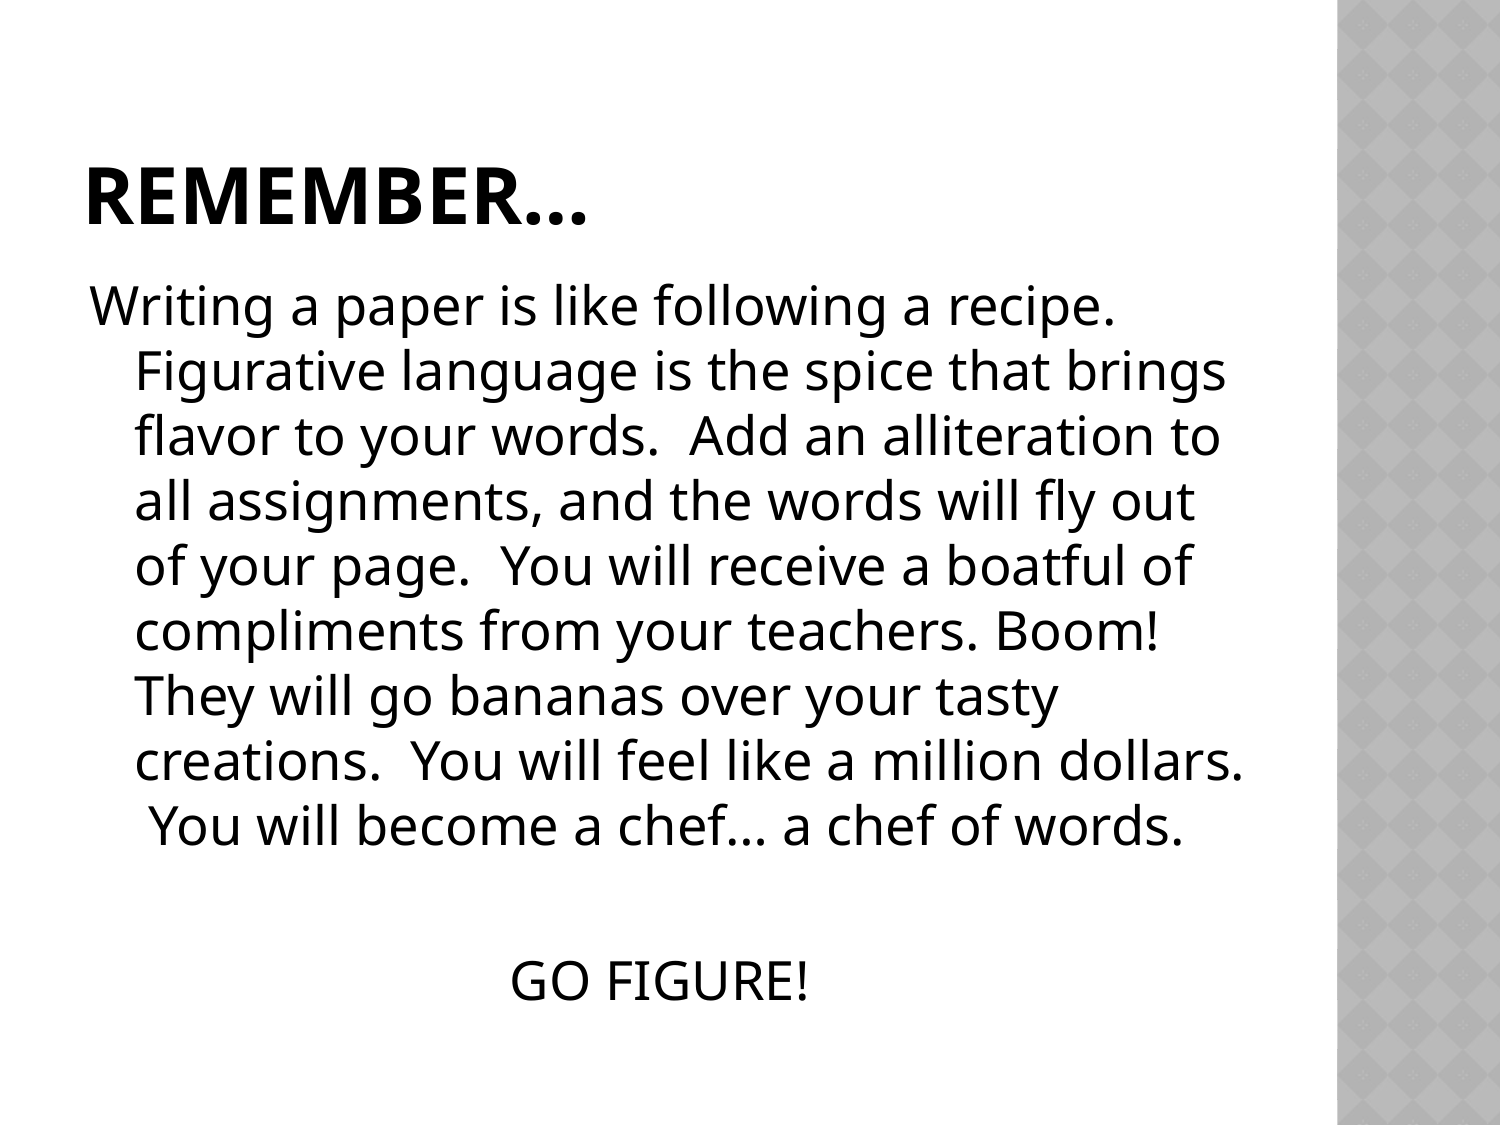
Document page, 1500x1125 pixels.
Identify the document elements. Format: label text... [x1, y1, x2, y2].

title REMEMBER… [75, 52, 1263, 240]
list Writing a paper is like following a recipe. Figurative language is the spice that brings flavor to your words. Add an alliteration to all assignments, and the words will fly out of your page. You will receive a boatful of compliments from your teachers. Boom! They will go bananas over your tasty creations. You will feel like a million dollars. You will become a chef… a chef of words. GO FIGURE! [75, 264, 1263, 1059]
